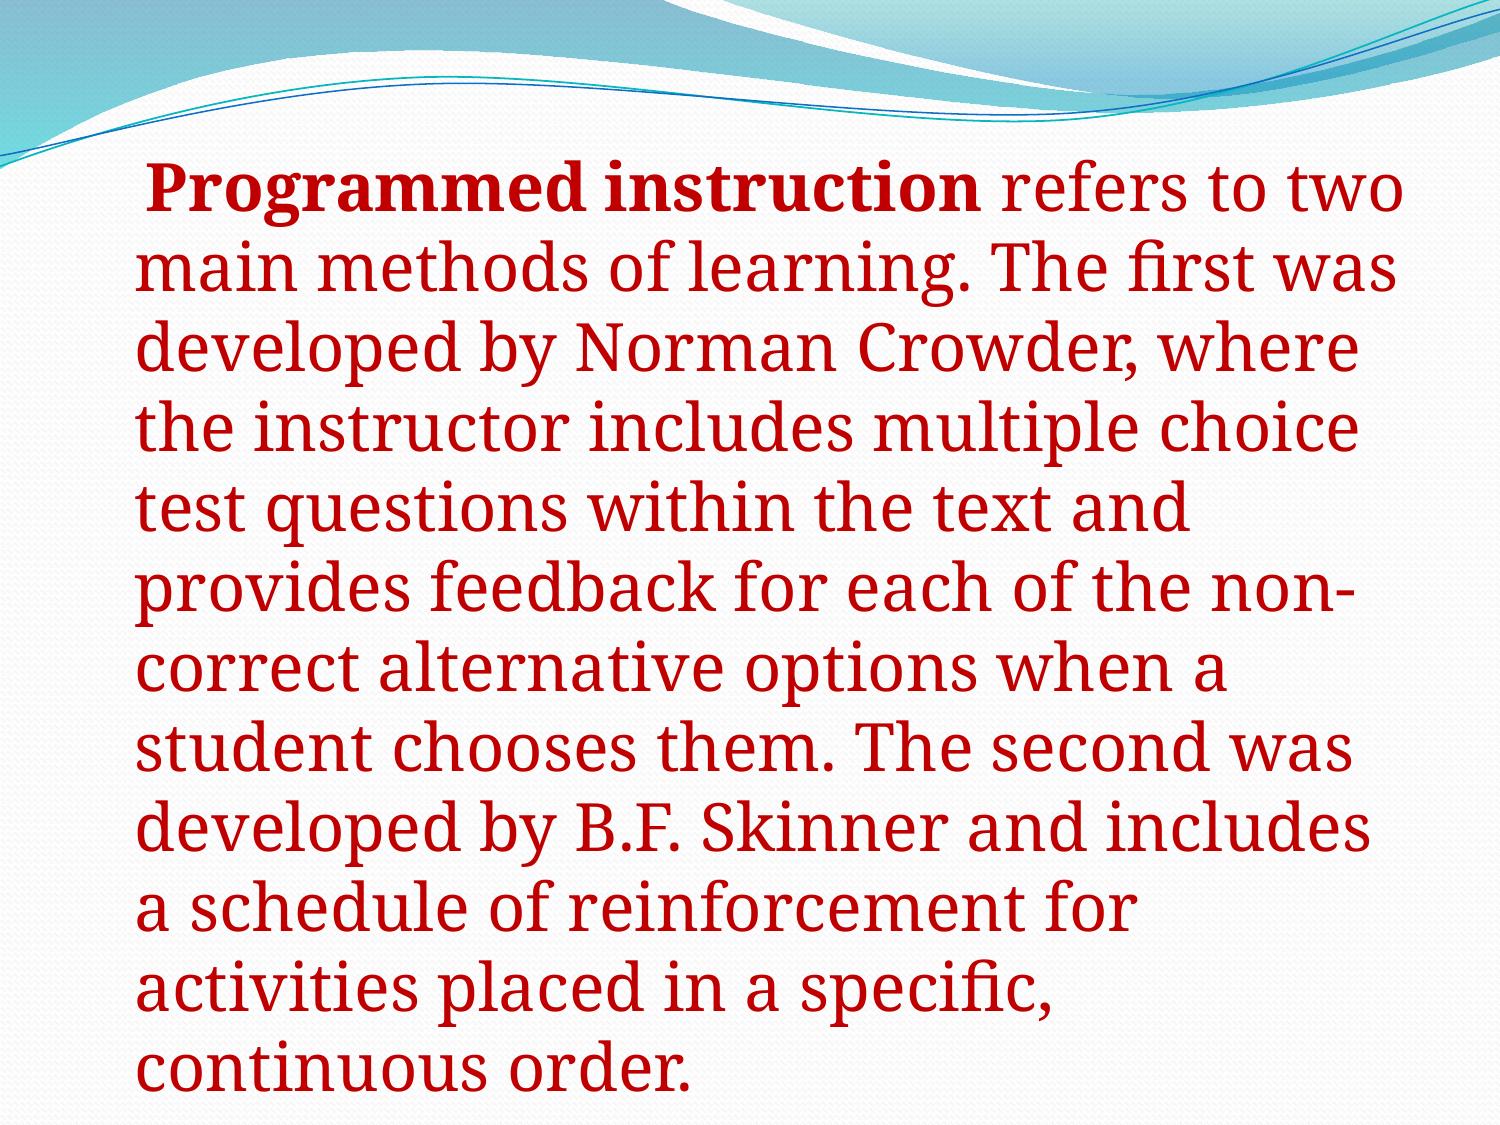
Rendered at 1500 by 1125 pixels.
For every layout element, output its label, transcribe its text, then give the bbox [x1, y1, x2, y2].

list Programmed instruction refers to two main methods of learning. The first was developed by Norman Crowder, where the instructor includes multiple choice test questions within the text and provides feedback for each of the non-correct alternative options when a student chooses them. The second was developed by B.F. Skinner and includes a schedule of reinforcement for activities placed in a specific, continuous order. [75, 137, 1425, 1038]
